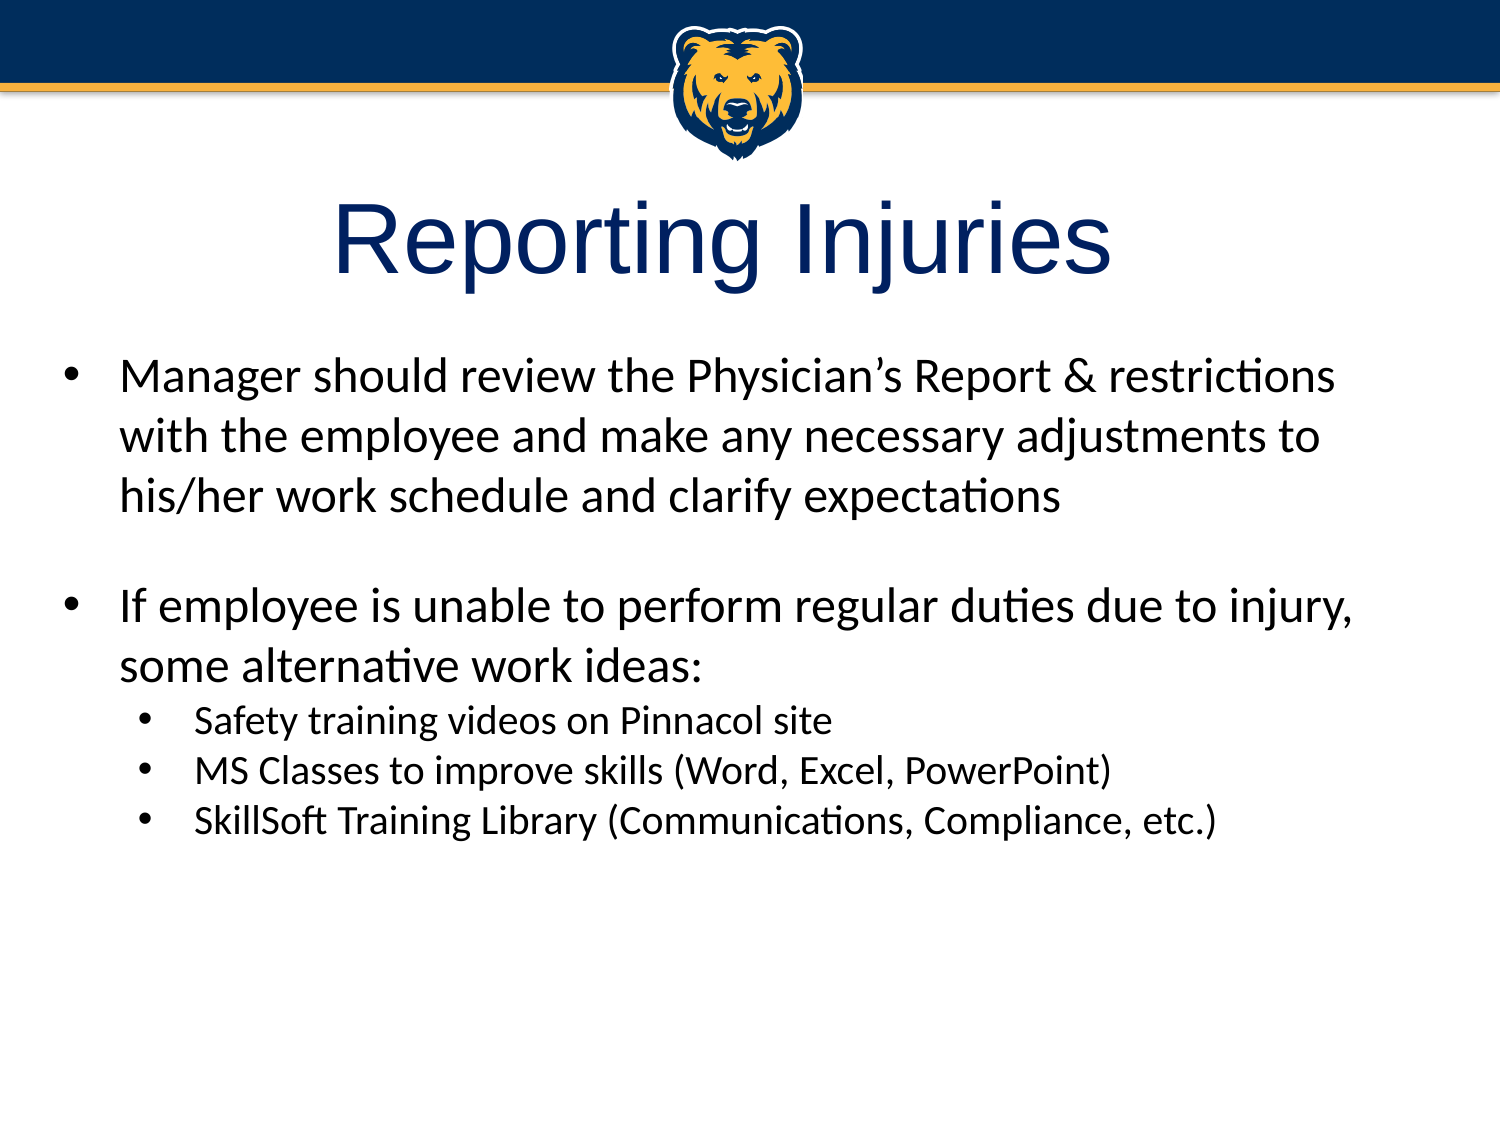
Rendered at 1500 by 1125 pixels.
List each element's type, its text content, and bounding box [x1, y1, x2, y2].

title Reporting Injuries [48, 165, 1399, 335]
text_box Manager should review the Physician’s Report & restrictions with the employee and make any necessary adjustments to his/her work schedule and clarify expectations If employee is unable to perform regular duties due to injury, some alternative work ideas: Safety training videos on Pinnacol site MS Classes to improve skills (Word, Excel, PowerPoint) SkillSoft Training Library (Communications, Compliance, etc.) [48, 335, 1399, 956]
